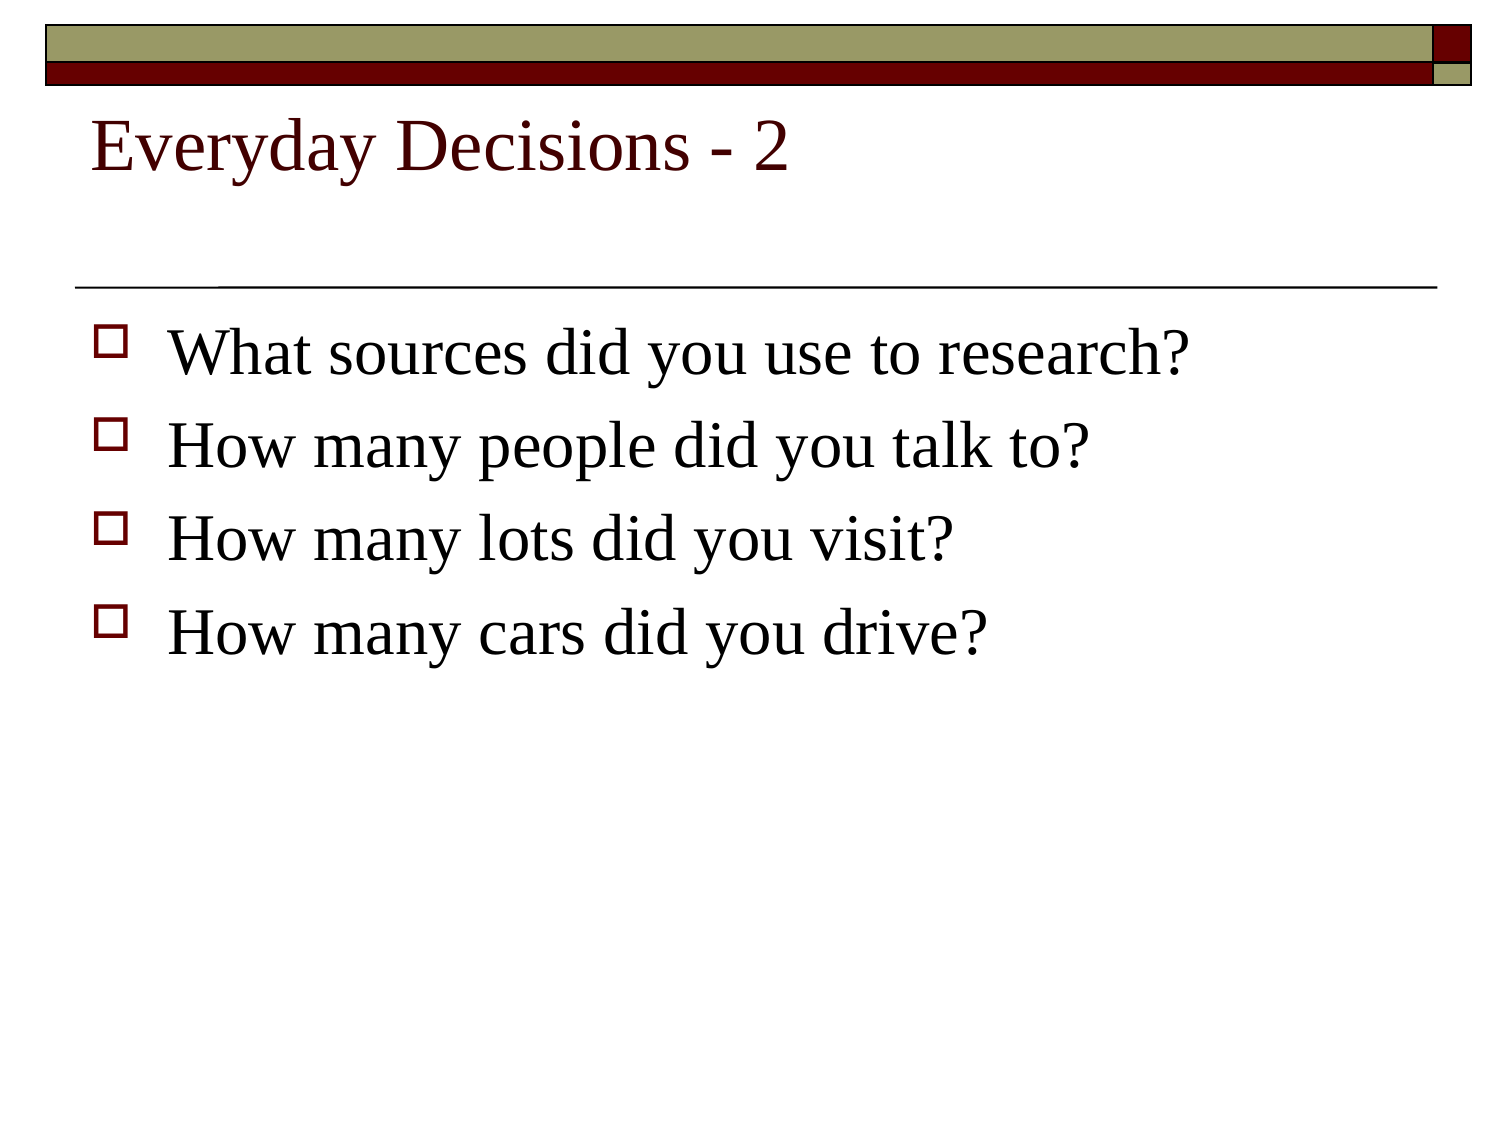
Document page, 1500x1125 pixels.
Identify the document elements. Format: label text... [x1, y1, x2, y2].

title Everyday Decisions - 2 [75, 87, 1425, 218]
list What sources did you use to research? How many people did you talk to? How many lots did you visit? How many cars did you drive? [75, 299, 1425, 953]
